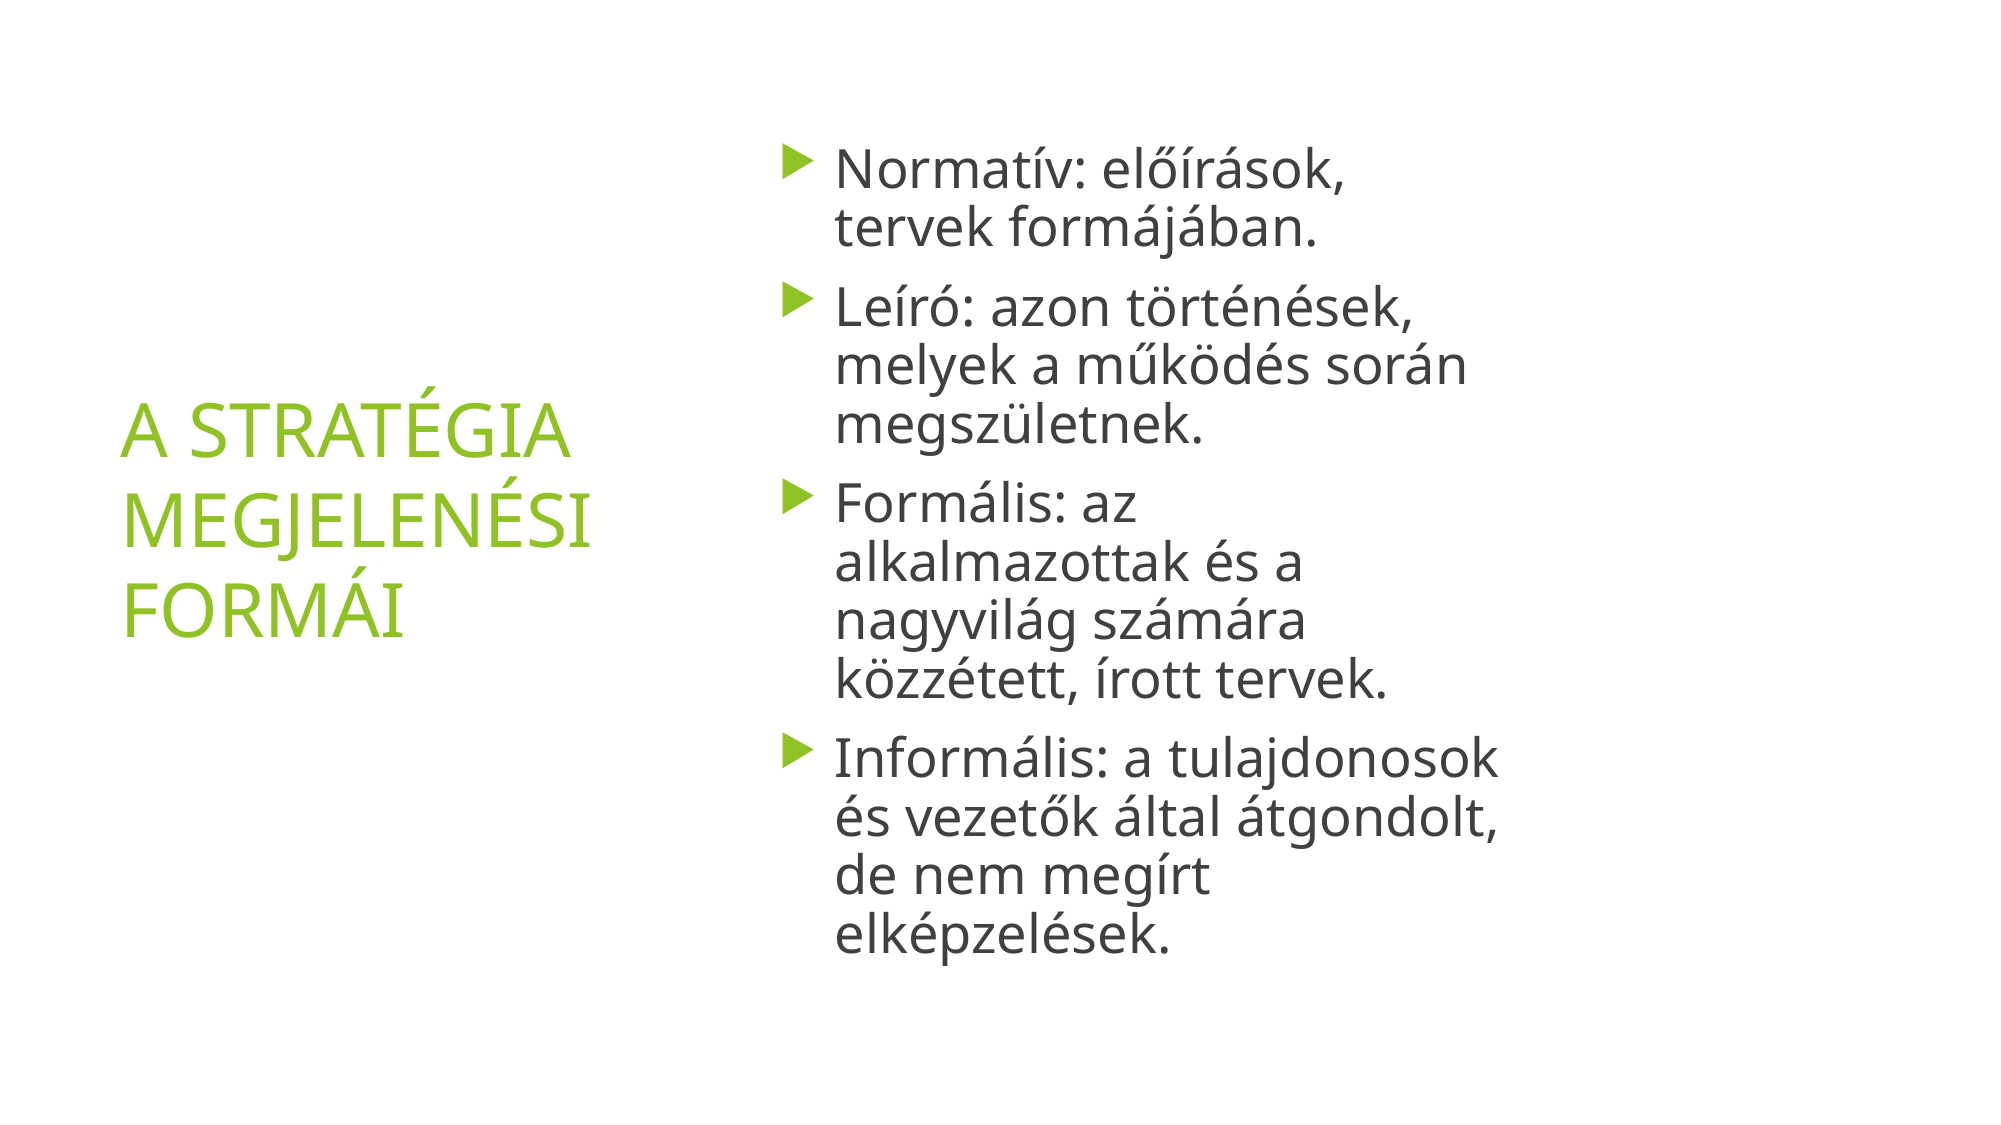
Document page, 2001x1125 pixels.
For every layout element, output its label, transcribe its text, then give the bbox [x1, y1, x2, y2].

list Normatív: előírások, tervek formájában. Leíró: azon történések, melyek a működés során megszületnek. Formális: az alkalmazottak és a nagyvilág számára közzétett, írott tervek. Informális: a tulajdonosok és vezetők által átgondolt, de nem megírt elképzelések. [763, 133, 1522, 991]
title A stratégia megjelenési formái [105, 133, 658, 991]
